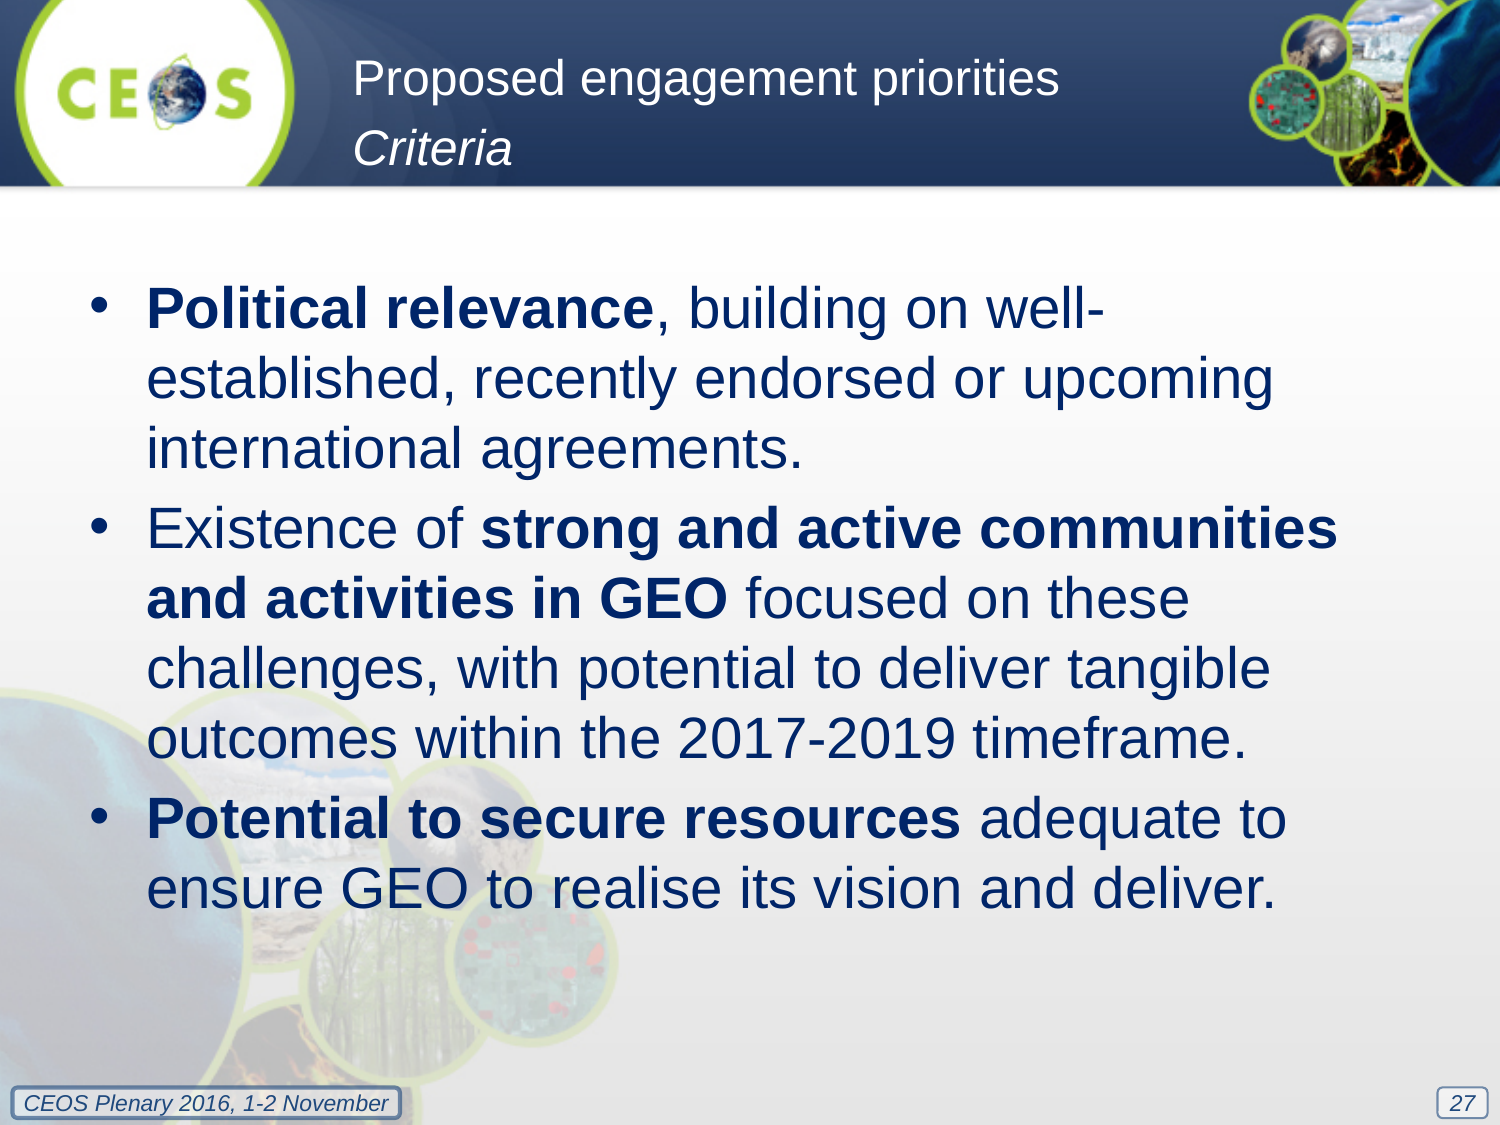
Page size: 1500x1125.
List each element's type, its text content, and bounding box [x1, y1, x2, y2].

list Political relevance, building on well-established, recently endorsed or upcoming international agreements. Existence of strong and active communities and activities in GEO focused on these challenges, with potential to deliver tangible outcomes within the 2017-2019 timeframe. Potential to secure resources adequate to ensure GEO to realise its vision and deliver. [75, 262, 1413, 1038]
list Proposed engagement priorities Criteria [337, 37, 1150, 125]
slide_number 27 [1436, 1086, 1489, 1120]
picture [0, 0, 1500, 1125]
